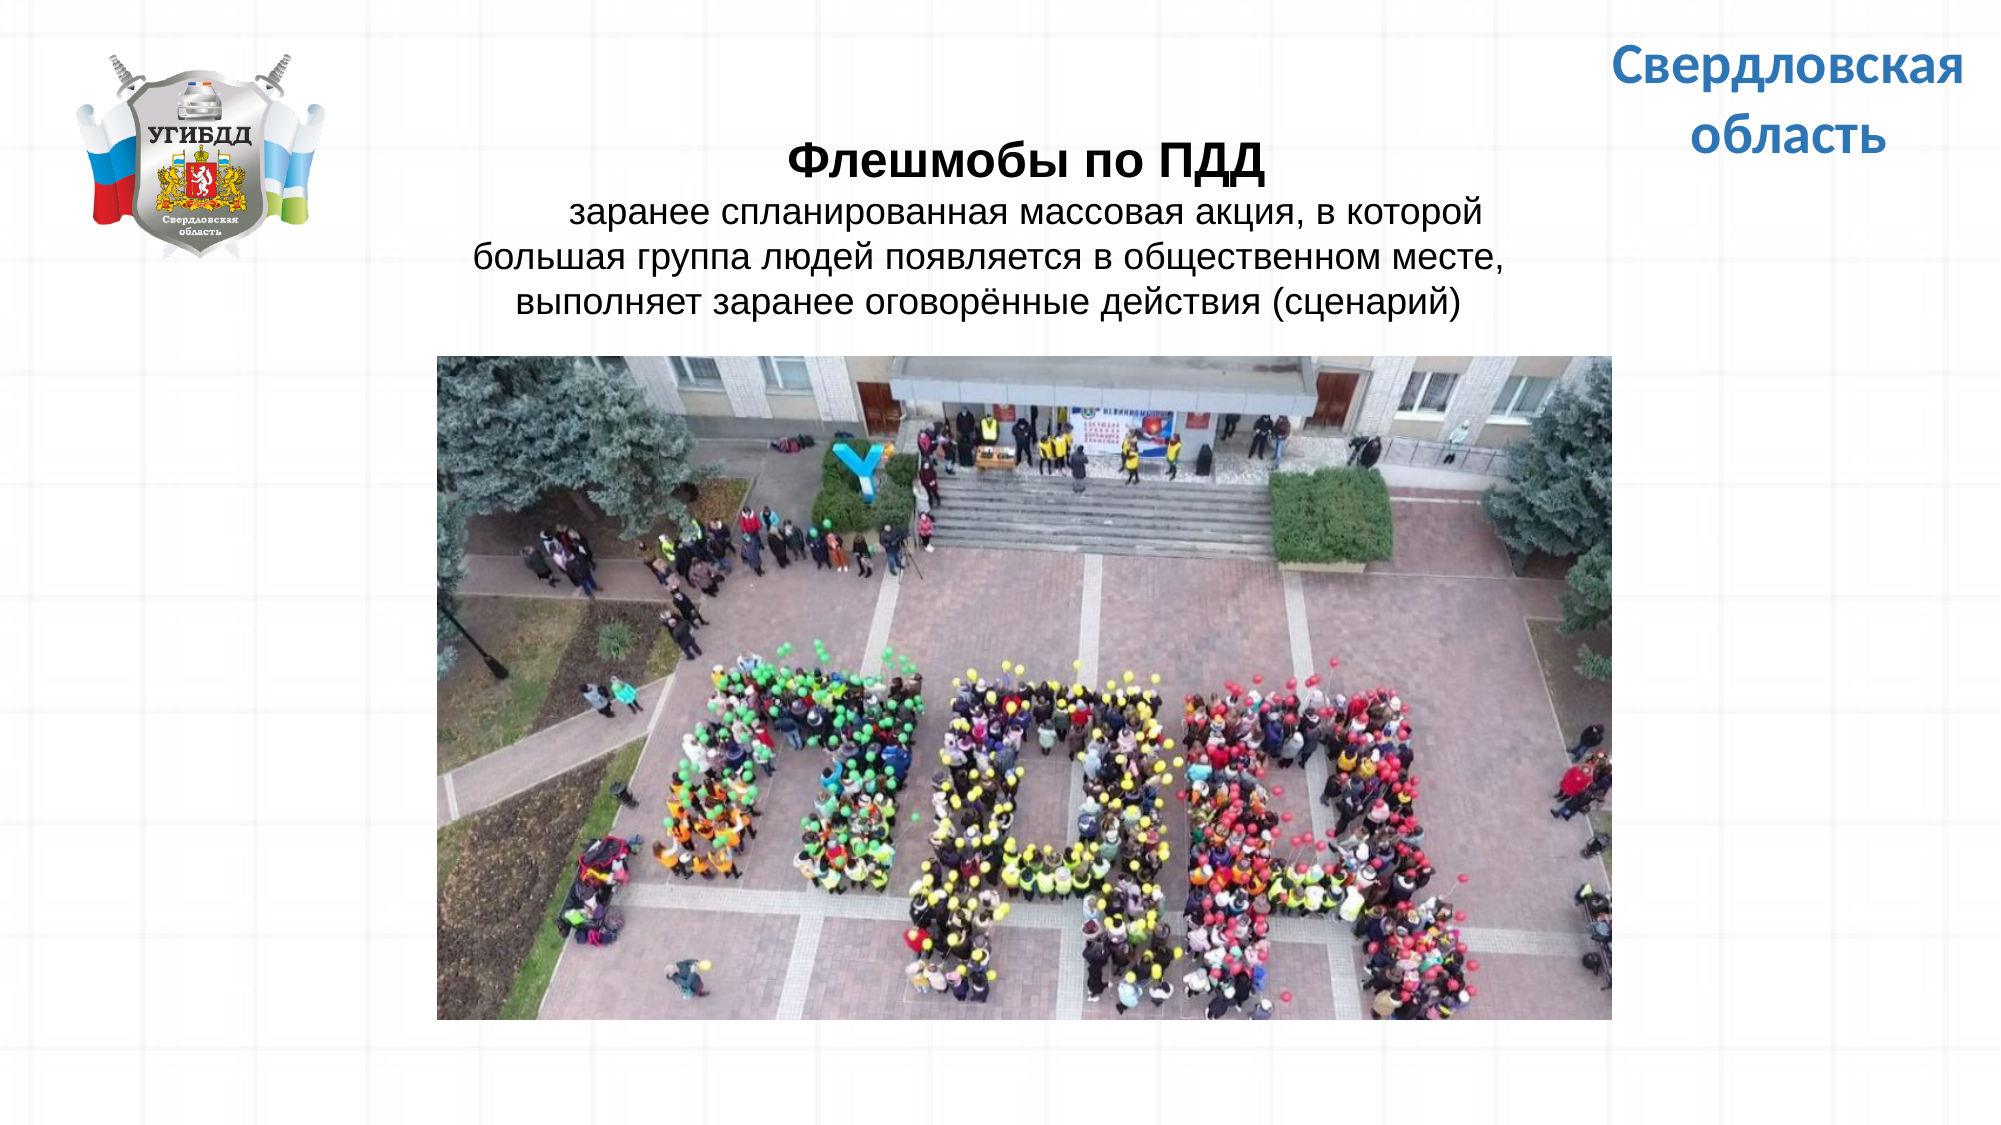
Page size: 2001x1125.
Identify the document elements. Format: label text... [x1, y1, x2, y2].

text_box Флешмобы по ПДД заранее спланированная массовая акция, в которой большая группа людей появляется в общественном месте, выполняет заранее оговорённые действия (сценарий) [437, 119, 1541, 330]
text_box Свердловская область [1540, 17, 2000, 173]
picture [436, 356, 1612, 1021]
picture [76, 54, 325, 259]
